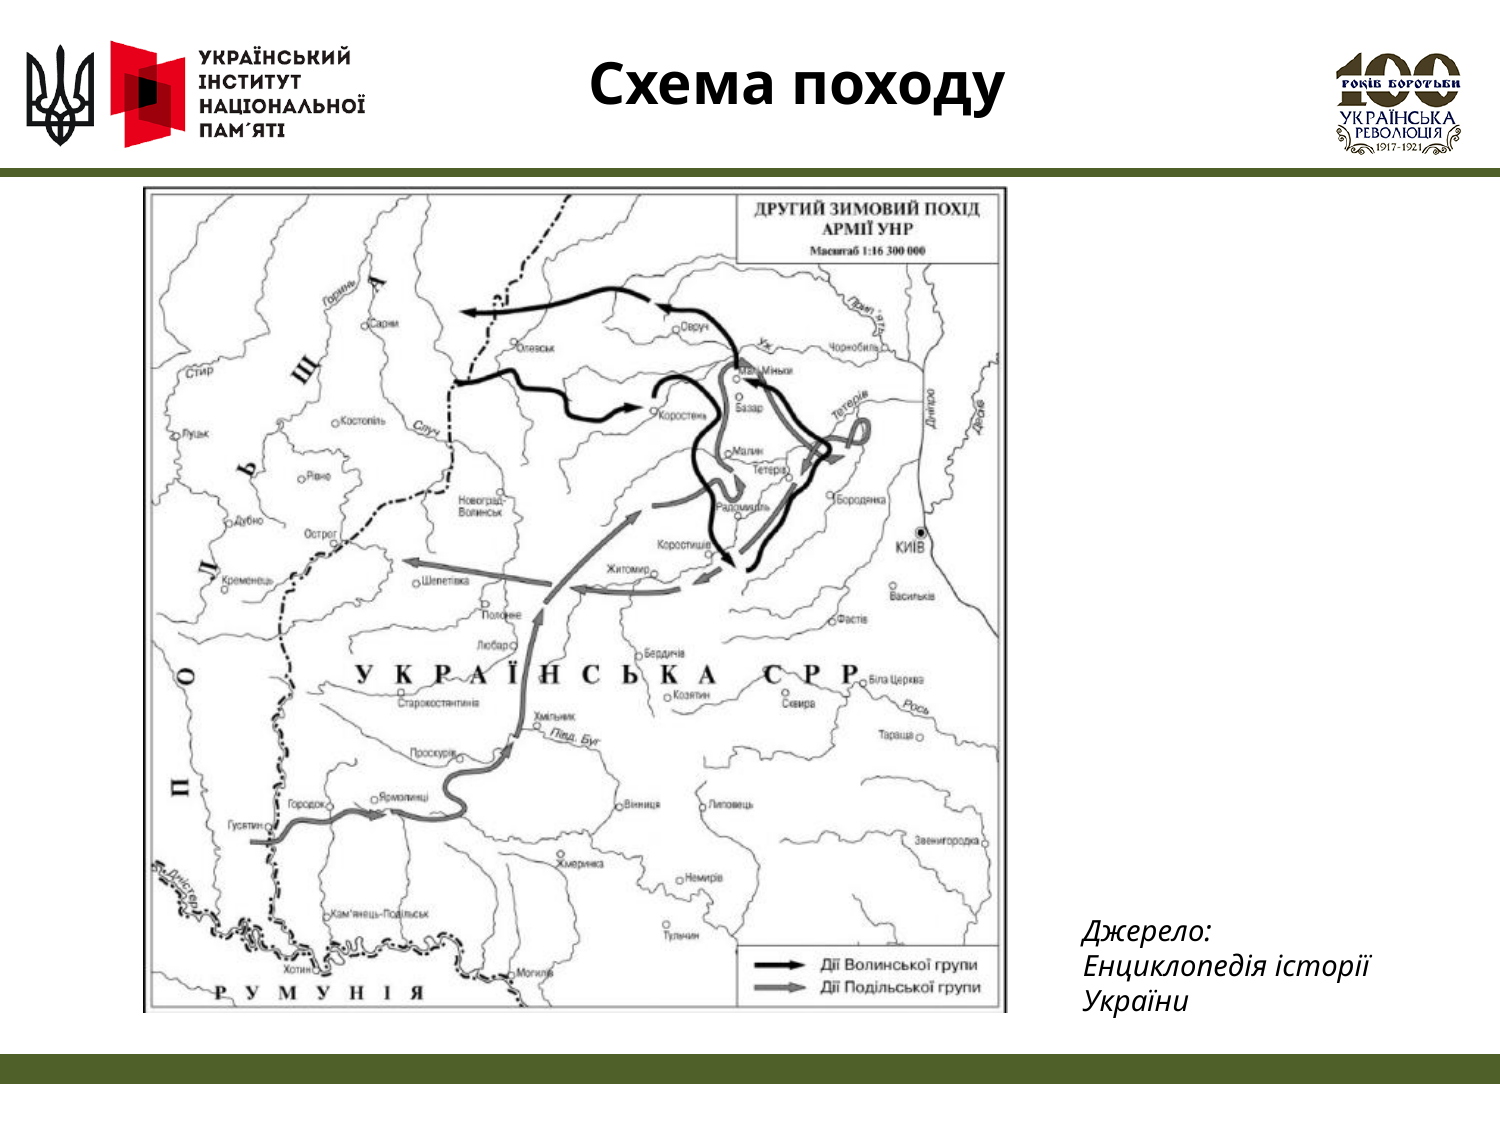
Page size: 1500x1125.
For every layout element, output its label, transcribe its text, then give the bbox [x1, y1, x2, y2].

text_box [0, 168, 1500, 1084]
picture [1333, 38, 1462, 168]
picture [142, 185, 1008, 1013]
text_box Схема походу [573, 38, 1037, 124]
picture [20, 38, 400, 150]
